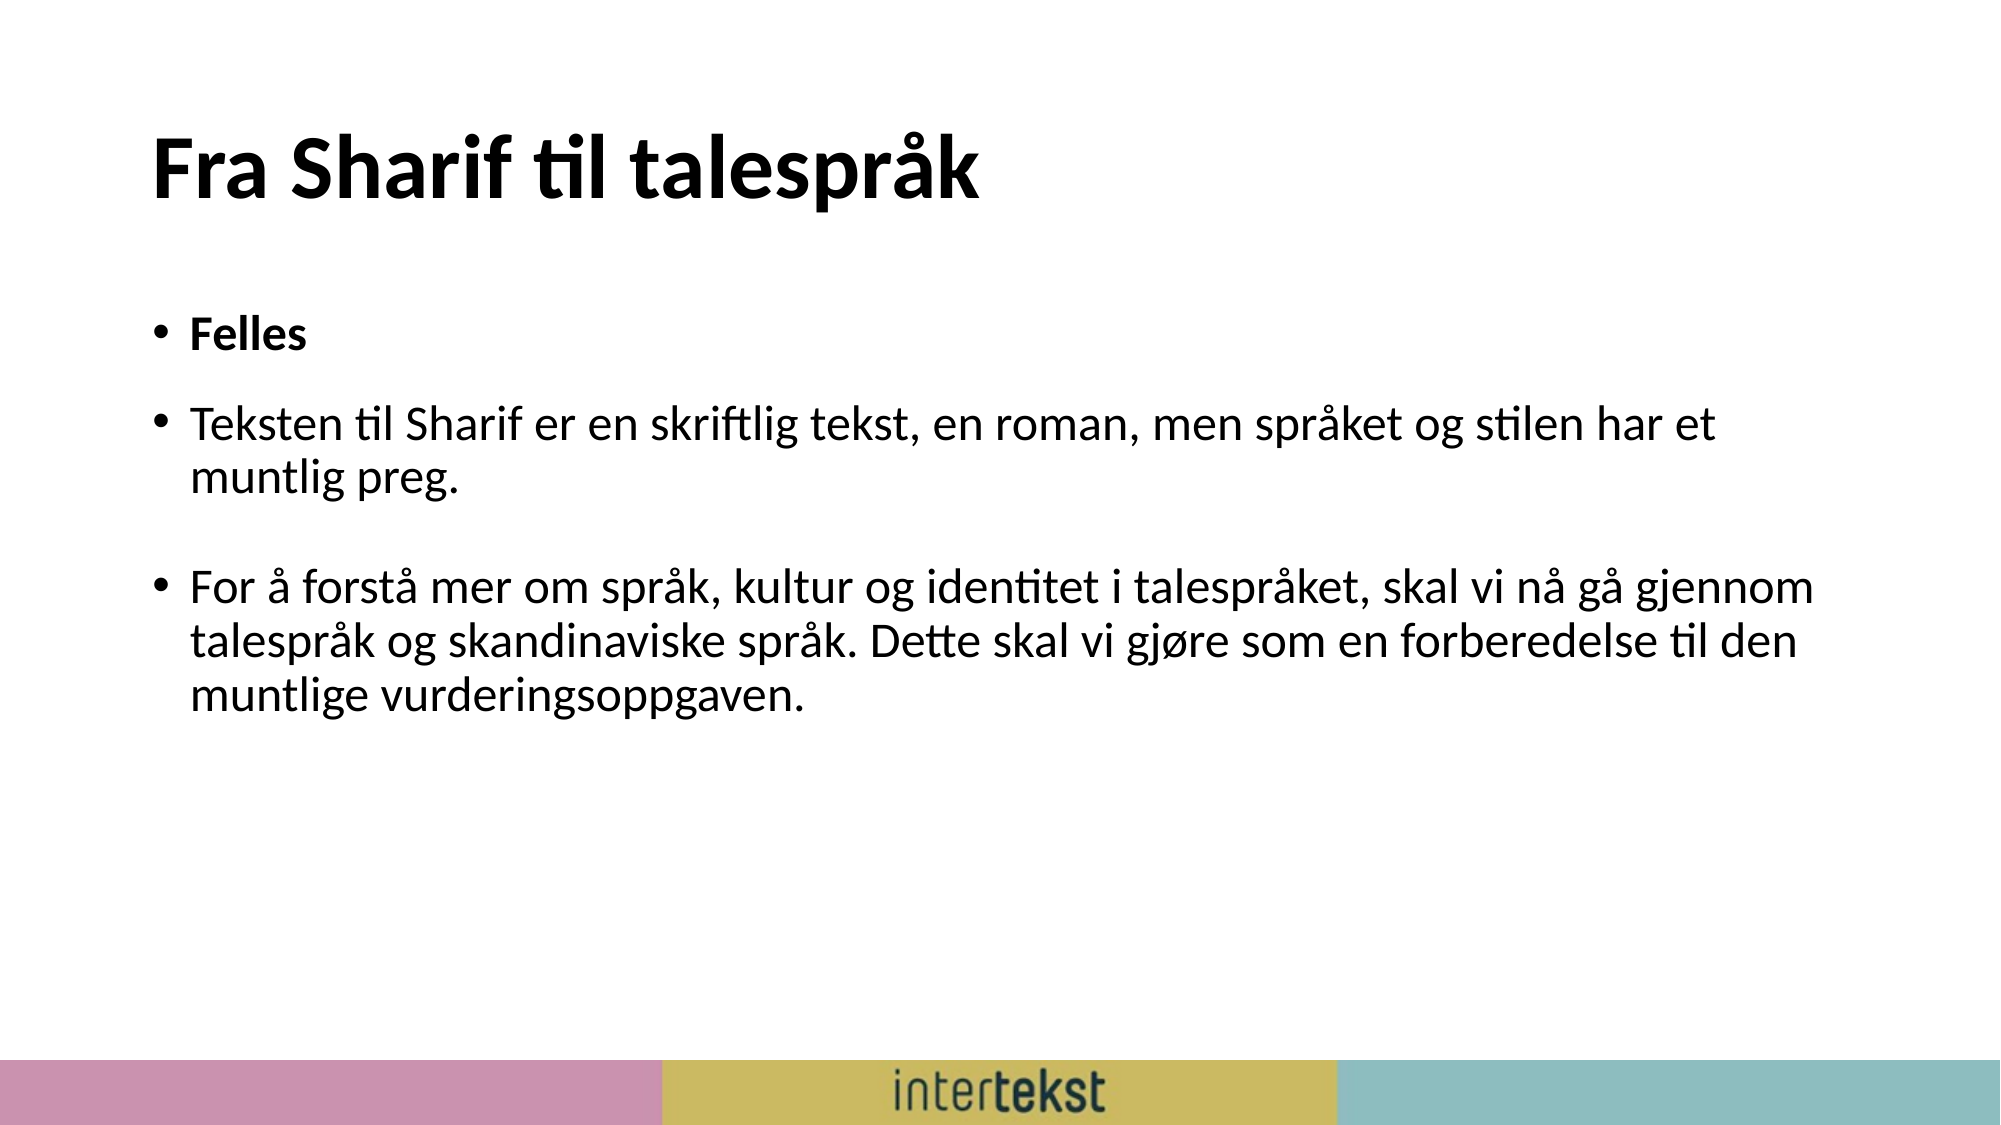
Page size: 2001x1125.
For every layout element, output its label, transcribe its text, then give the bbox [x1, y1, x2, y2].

list Felles Teksten til Sharif er en skriftlig tekst, en roman, men språket og stilen har et muntlig preg. For å forstå mer om språk, kultur og identitet i talespråket, skal vi nå gå gjennom talespråk og skandinaviske språk. Dette skal vi gjøre som en forberedelse til den muntlige vurderingsoppgaven. [137, 299, 1863, 1014]
title Fra Sharif til talespråk [137, 59, 1863, 278]
picture [0, 1060, 2000, 1125]
